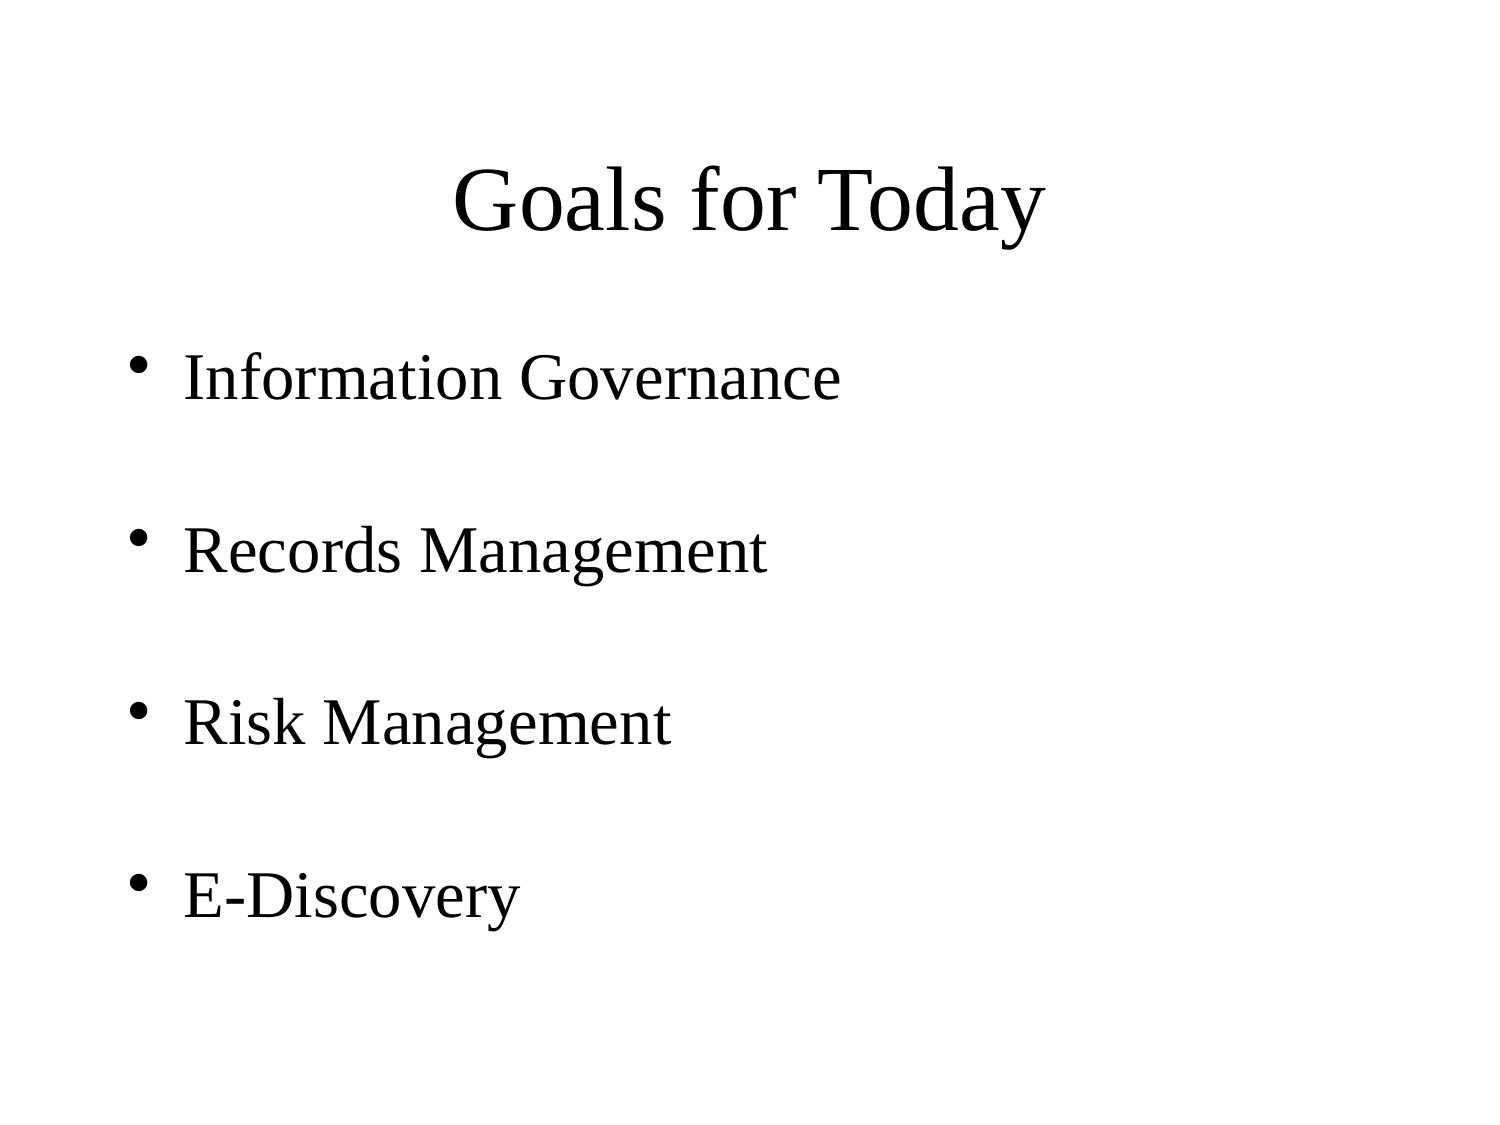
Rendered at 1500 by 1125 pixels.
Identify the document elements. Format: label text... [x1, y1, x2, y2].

title Goals for Today [112, 99, 1388, 288]
list Information Governance Records Management Risk Management E-Discovery [112, 324, 1413, 1001]
